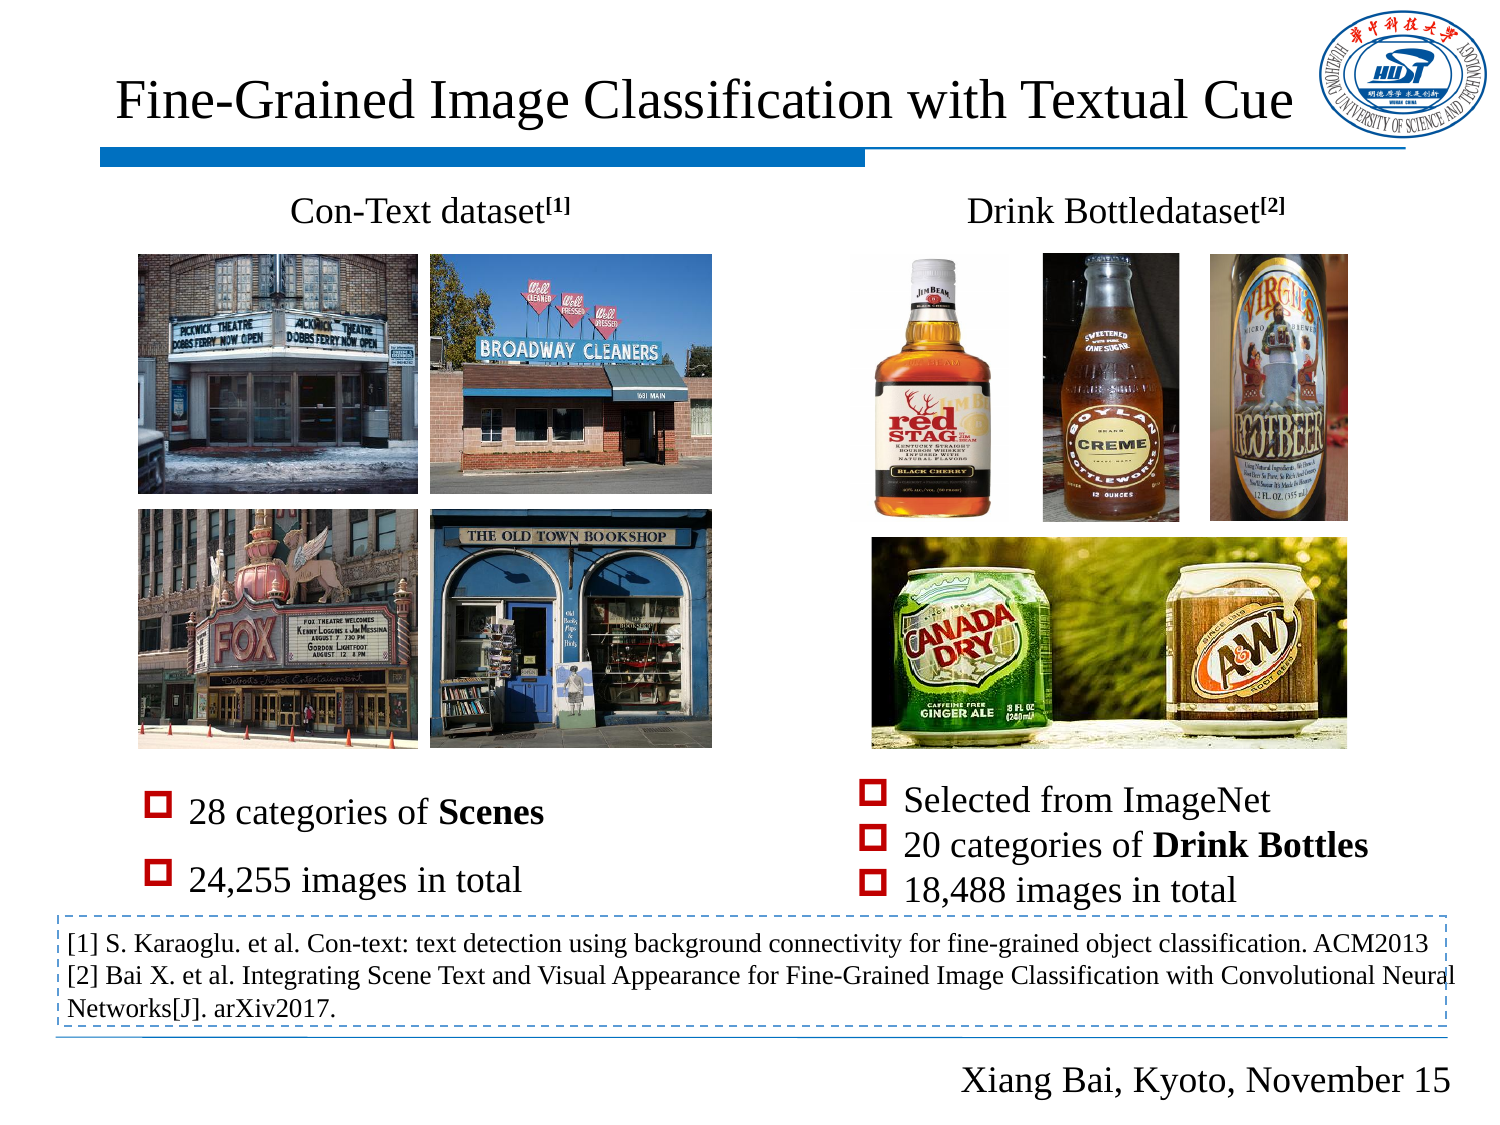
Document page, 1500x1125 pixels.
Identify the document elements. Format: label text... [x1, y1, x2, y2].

text_box Drink Bottledataset[2] [946, 178, 1306, 239]
text_box Selected from ImageNet 20 categories of Drink Bottles 18,488 images in total [841, 767, 1411, 916]
picture [1316, 7, 1490, 141]
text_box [850, 253, 1348, 749]
text_box 28 categories of Scenes 24,255 images in total [126, 757, 736, 908]
text_box Con-Text dataset[1] [275, 178, 586, 239]
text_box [52, 916, 1475, 1032]
title Fine-Grained Image Classification with Textual Cue [100, 33, 1332, 168]
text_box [138, 254, 712, 749]
